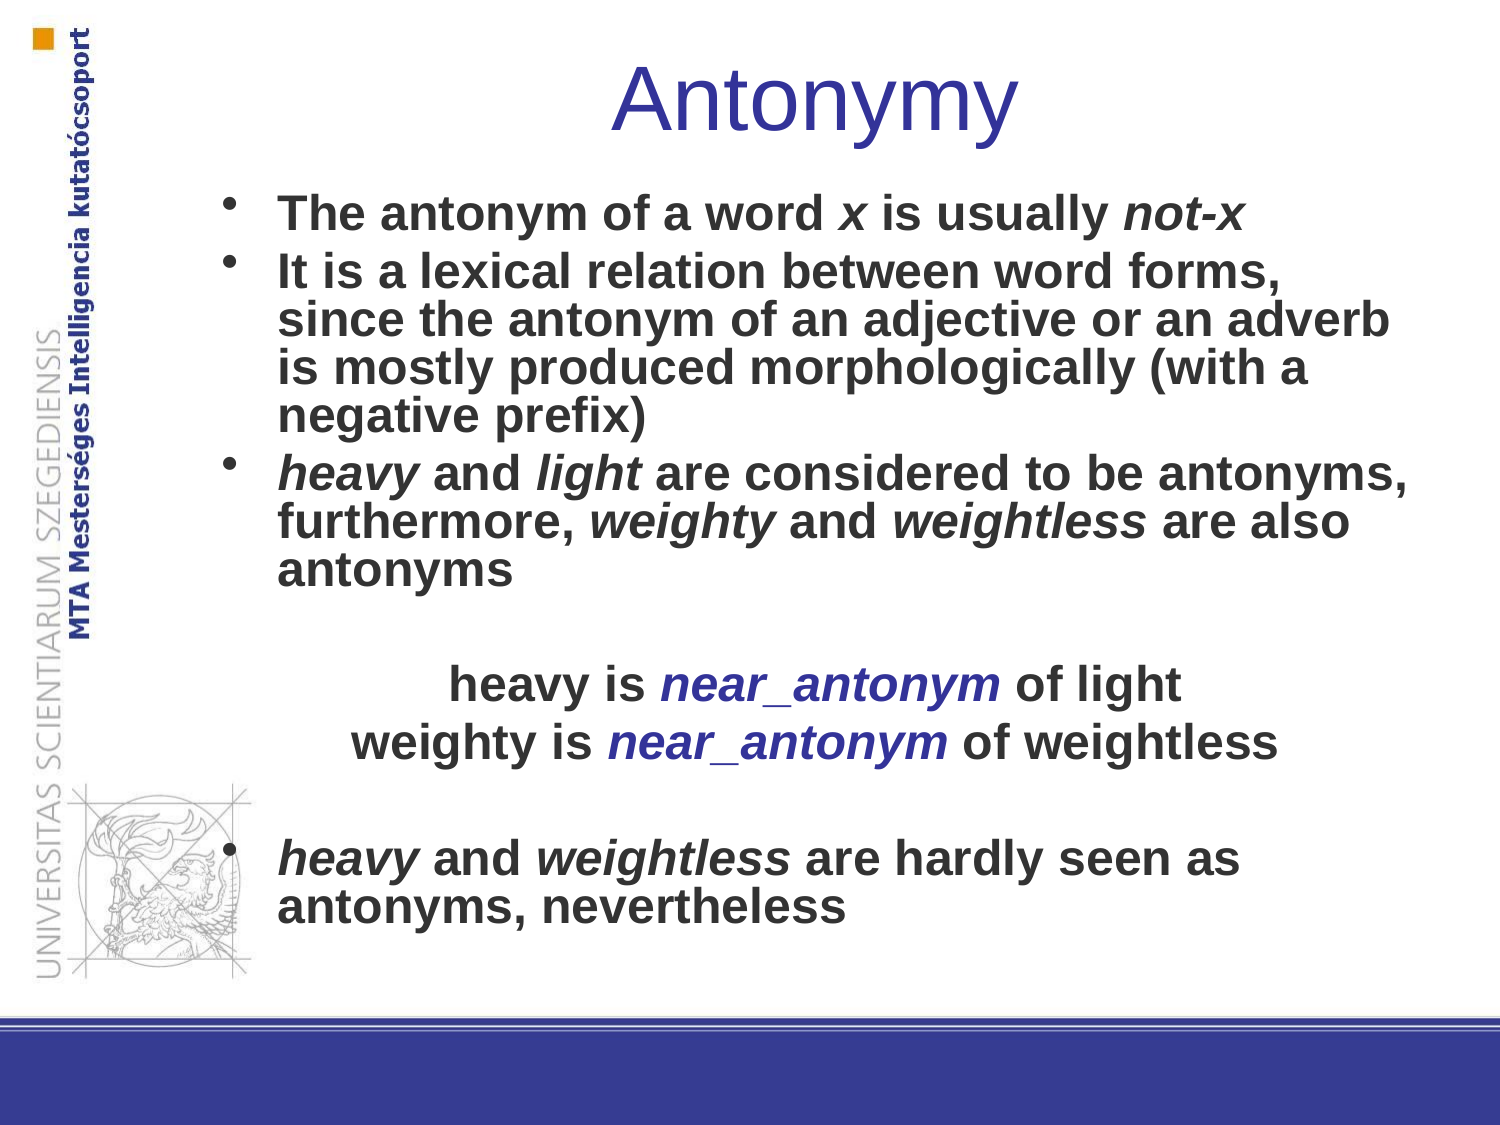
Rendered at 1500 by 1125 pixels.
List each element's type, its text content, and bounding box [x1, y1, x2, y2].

title Antonymy [206, 0, 1425, 184]
picture [0, 0, 1500, 1125]
list The antonym of a word x is usually not-x It is a lexical relation between word forms, since the antonym of an adjective or an adverb is mostly produced morphologically (with a negative prefix) heavy and light are considered to be antonyms, furthermore, weighty and weightless are also antonyms heavy is near_antonym of light weighty is near_antonym of weightless heavy and weightless are hardly seen as antonyms, nevertheless [206, 184, 1425, 976]
